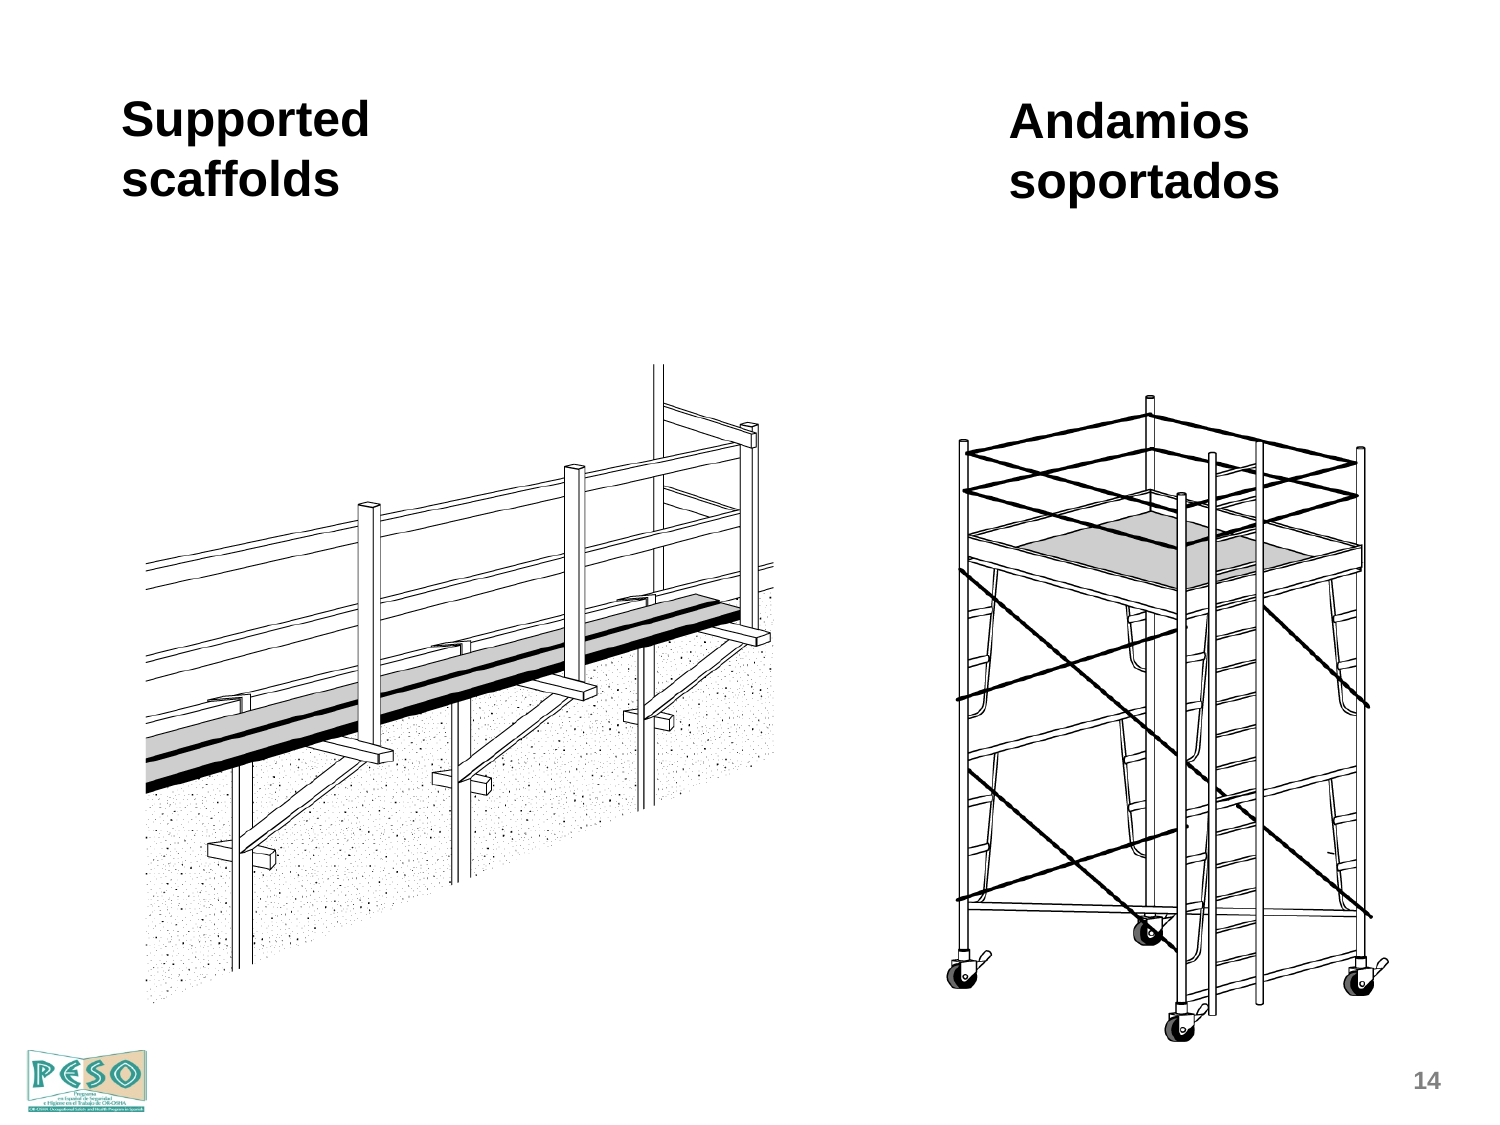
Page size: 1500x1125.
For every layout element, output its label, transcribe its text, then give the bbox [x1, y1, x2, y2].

text_box Andamios soportados [993, 80, 1438, 216]
picture [87, 349, 788, 1014]
picture [945, 395, 1390, 1042]
text_box Supported scaffolds [106, 78, 550, 214]
picture [26, 1050, 147, 1112]
